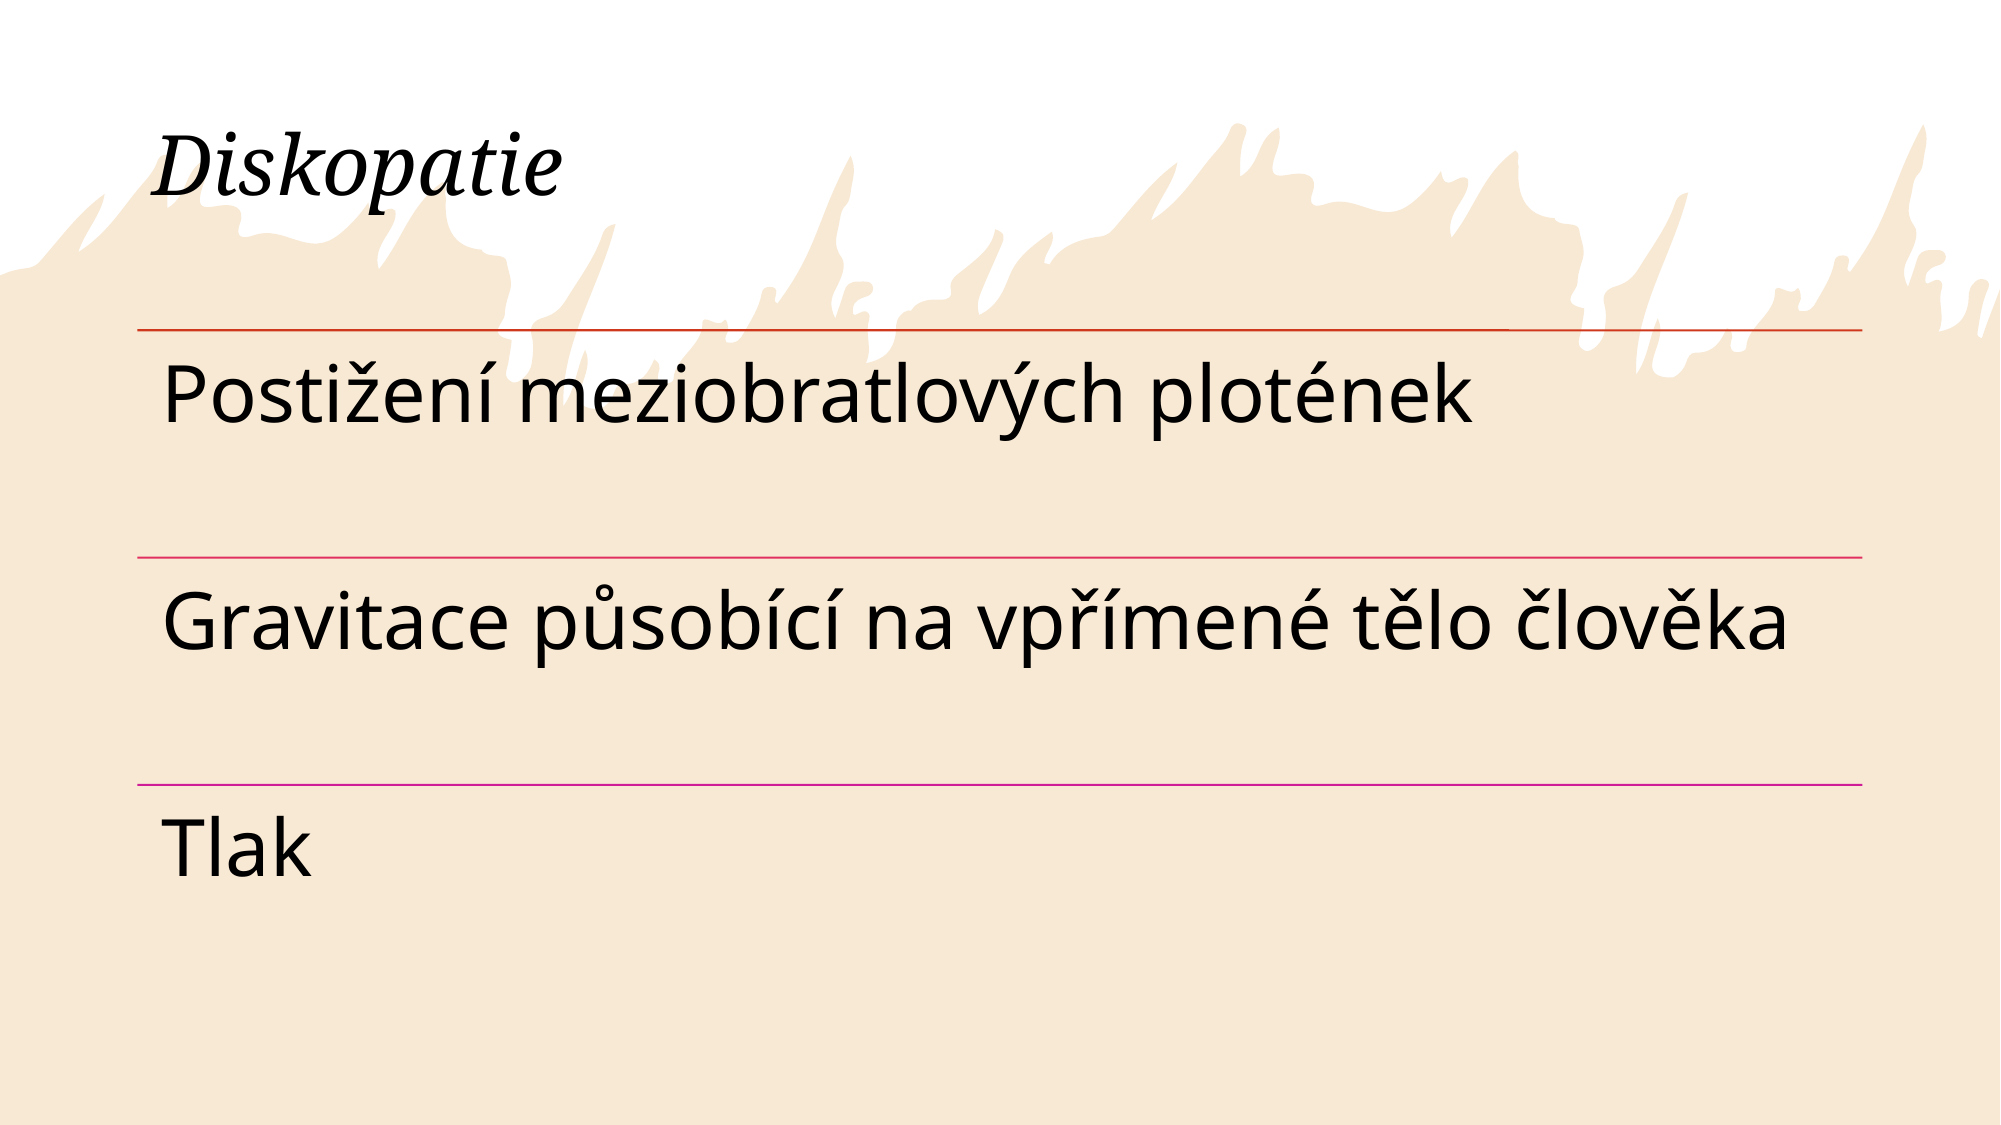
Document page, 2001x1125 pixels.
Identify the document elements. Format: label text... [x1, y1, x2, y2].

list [137, 329, 1863, 1013]
title Diskopatie [137, 59, 1863, 278]
text_box [0, 0, 2000, 336]
text_box [0, 121, 2000, 1125]
